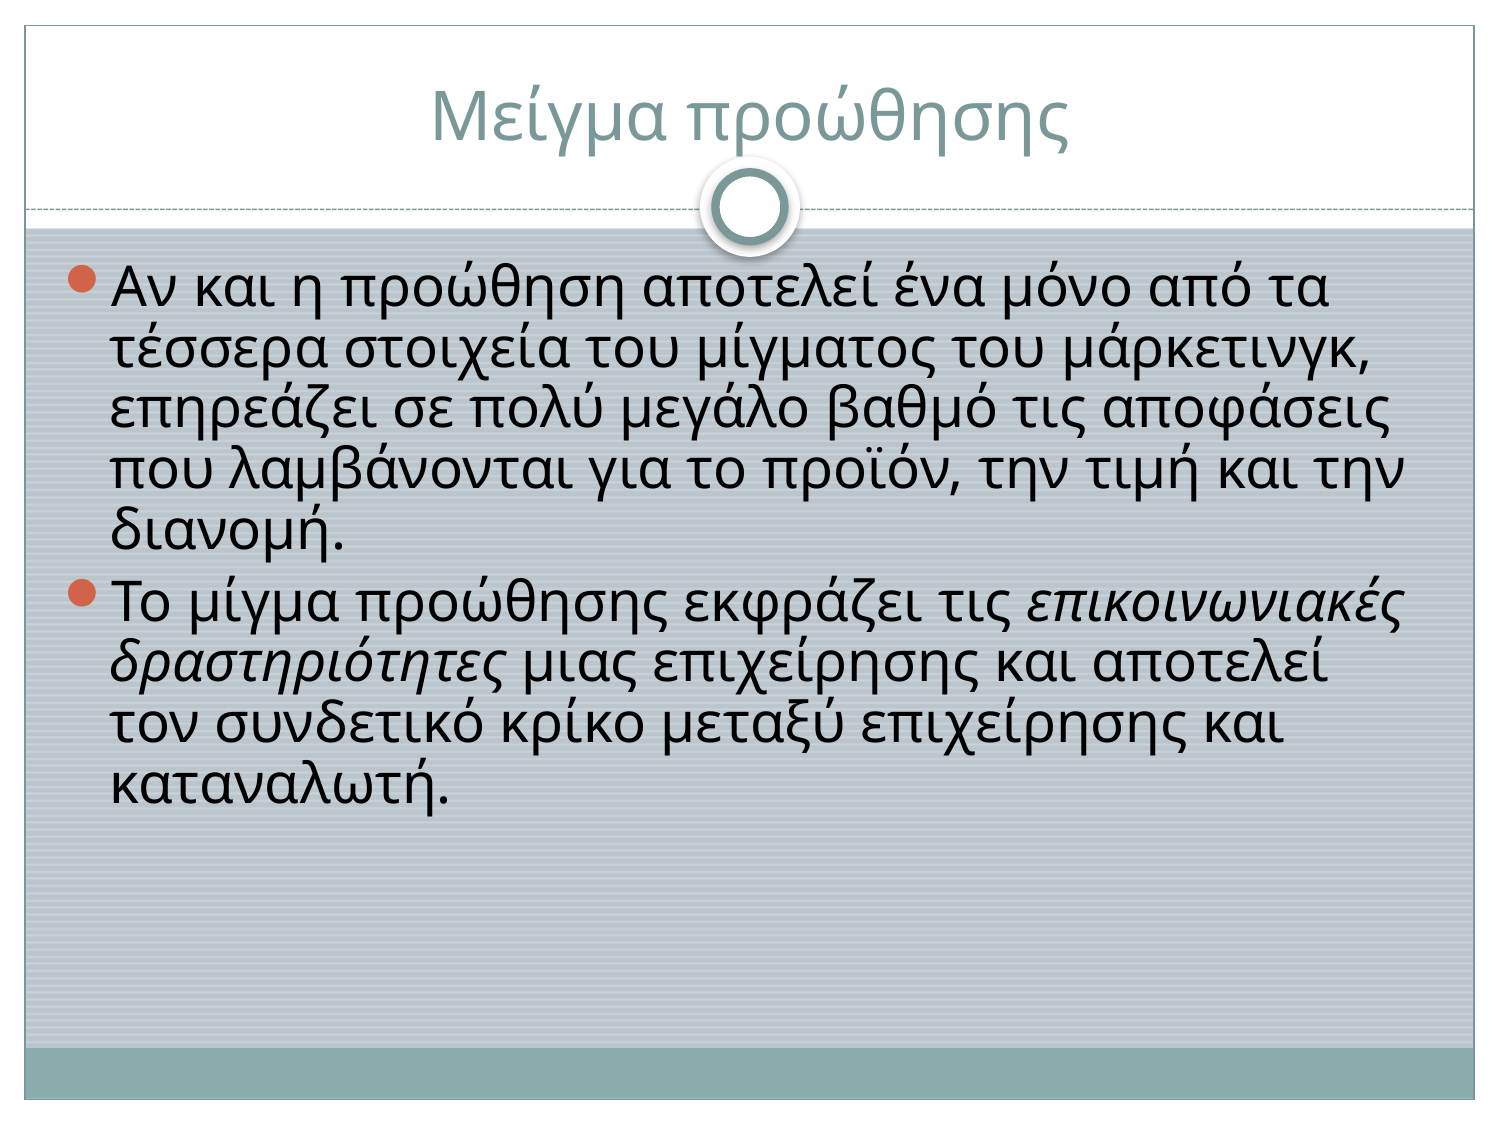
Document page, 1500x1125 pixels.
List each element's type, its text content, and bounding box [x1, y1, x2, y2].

title Μείγμα προώθησης [49, 37, 1450, 162]
list Αν και η προώθηση αποτελεί ένα μόνο από τα τέσσερα στοιχεία του μίγματος του μάρκετινγκ, επηρεάζει σε πολύ μεγάλο βαθμό τις αποφάσεις που λαμβάνονται για το προϊόν, την τιμή και την διανομή. Το μίγμα προώθησης εκφράζει τις επικοινωνιακές δραστηριότητες μιας επιχείρησης και αποτελεί τον συνδετικό κρίκο μεταξύ επιχείρησης και καταναλωτή. [49, 250, 1445, 1001]
